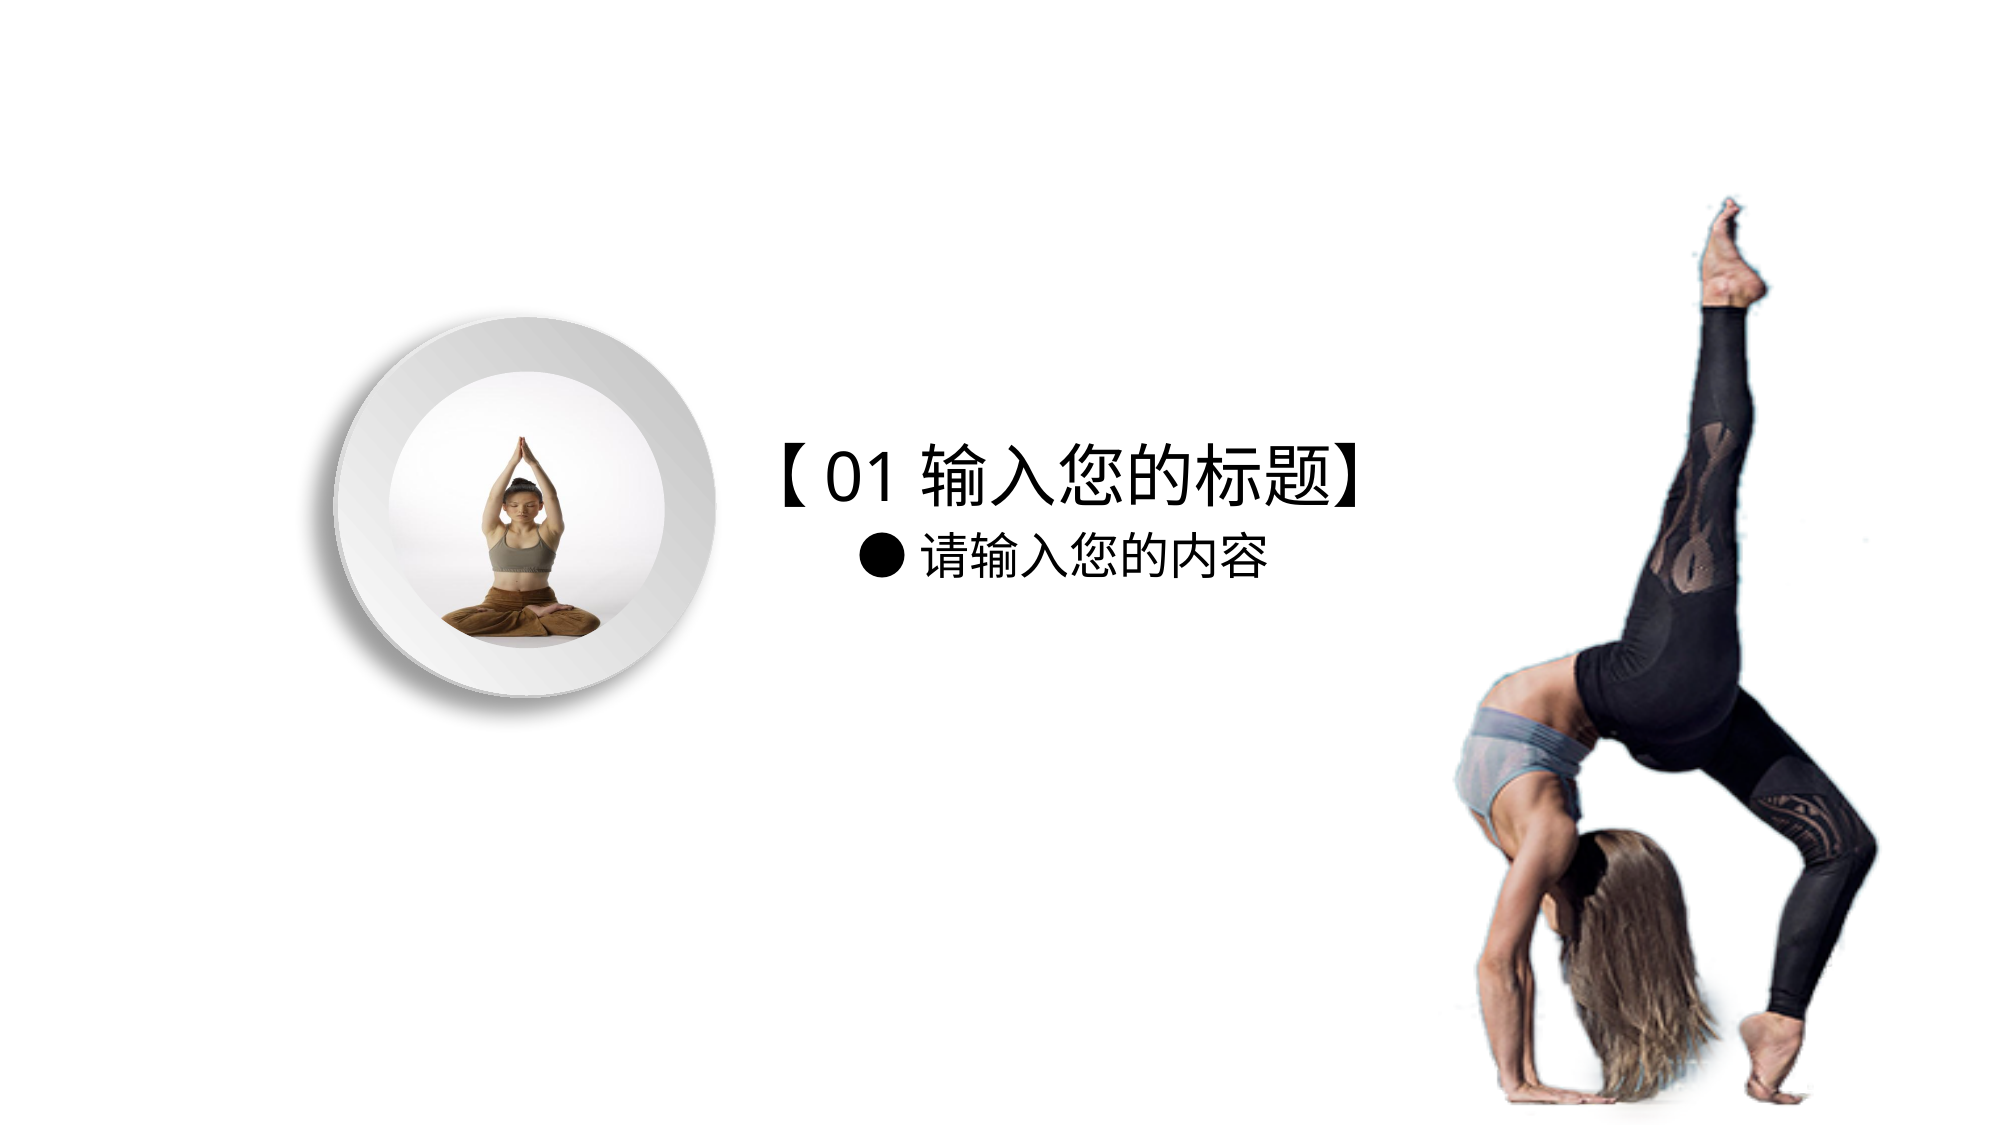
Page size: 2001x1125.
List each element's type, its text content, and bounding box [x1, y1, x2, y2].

text_box 【01输入您的标题】 [724, 384, 1433, 524]
text_box ●请输入您的内容 [842, 517, 1433, 593]
picture [1438, 148, 1898, 1125]
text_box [333, 314, 717, 699]
